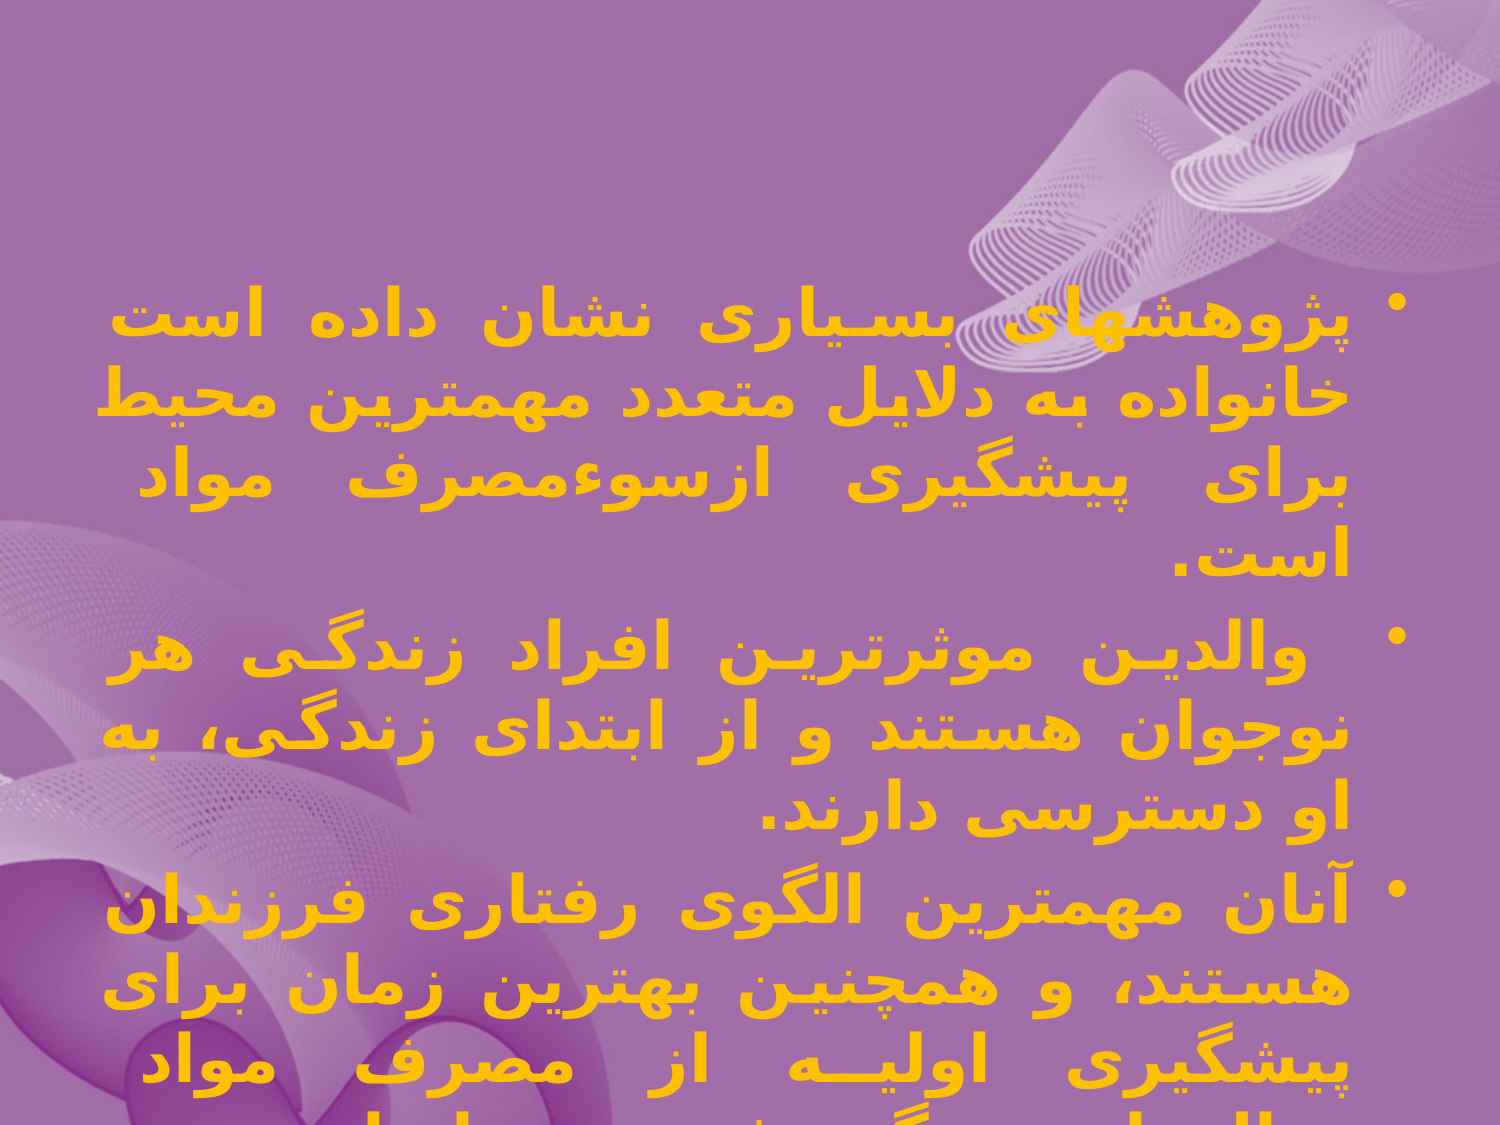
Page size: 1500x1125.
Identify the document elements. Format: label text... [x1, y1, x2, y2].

picture [0, 0, 1500, 1125]
list پژوهشهاى بسيارى نشان داده است خانواده به دلايل متعدد مهمترين محيط براى پيشگيرى ازسوءمصرف مواد است. والدين موثرترين افراد زندگى هر نوجوان هستند و از ابتداى زندگى، به او دسترسى دارند. آنان مهمترين الگوى رفتارى فرزندان هستند، و همچنين بهترين زمان براى پيشگيرى اوليه از مصرف مواد سال‌هاى زندگى فرد در خانواده يعنى کودکى و نوجوانى است. [75, 262, 1425, 1005]
